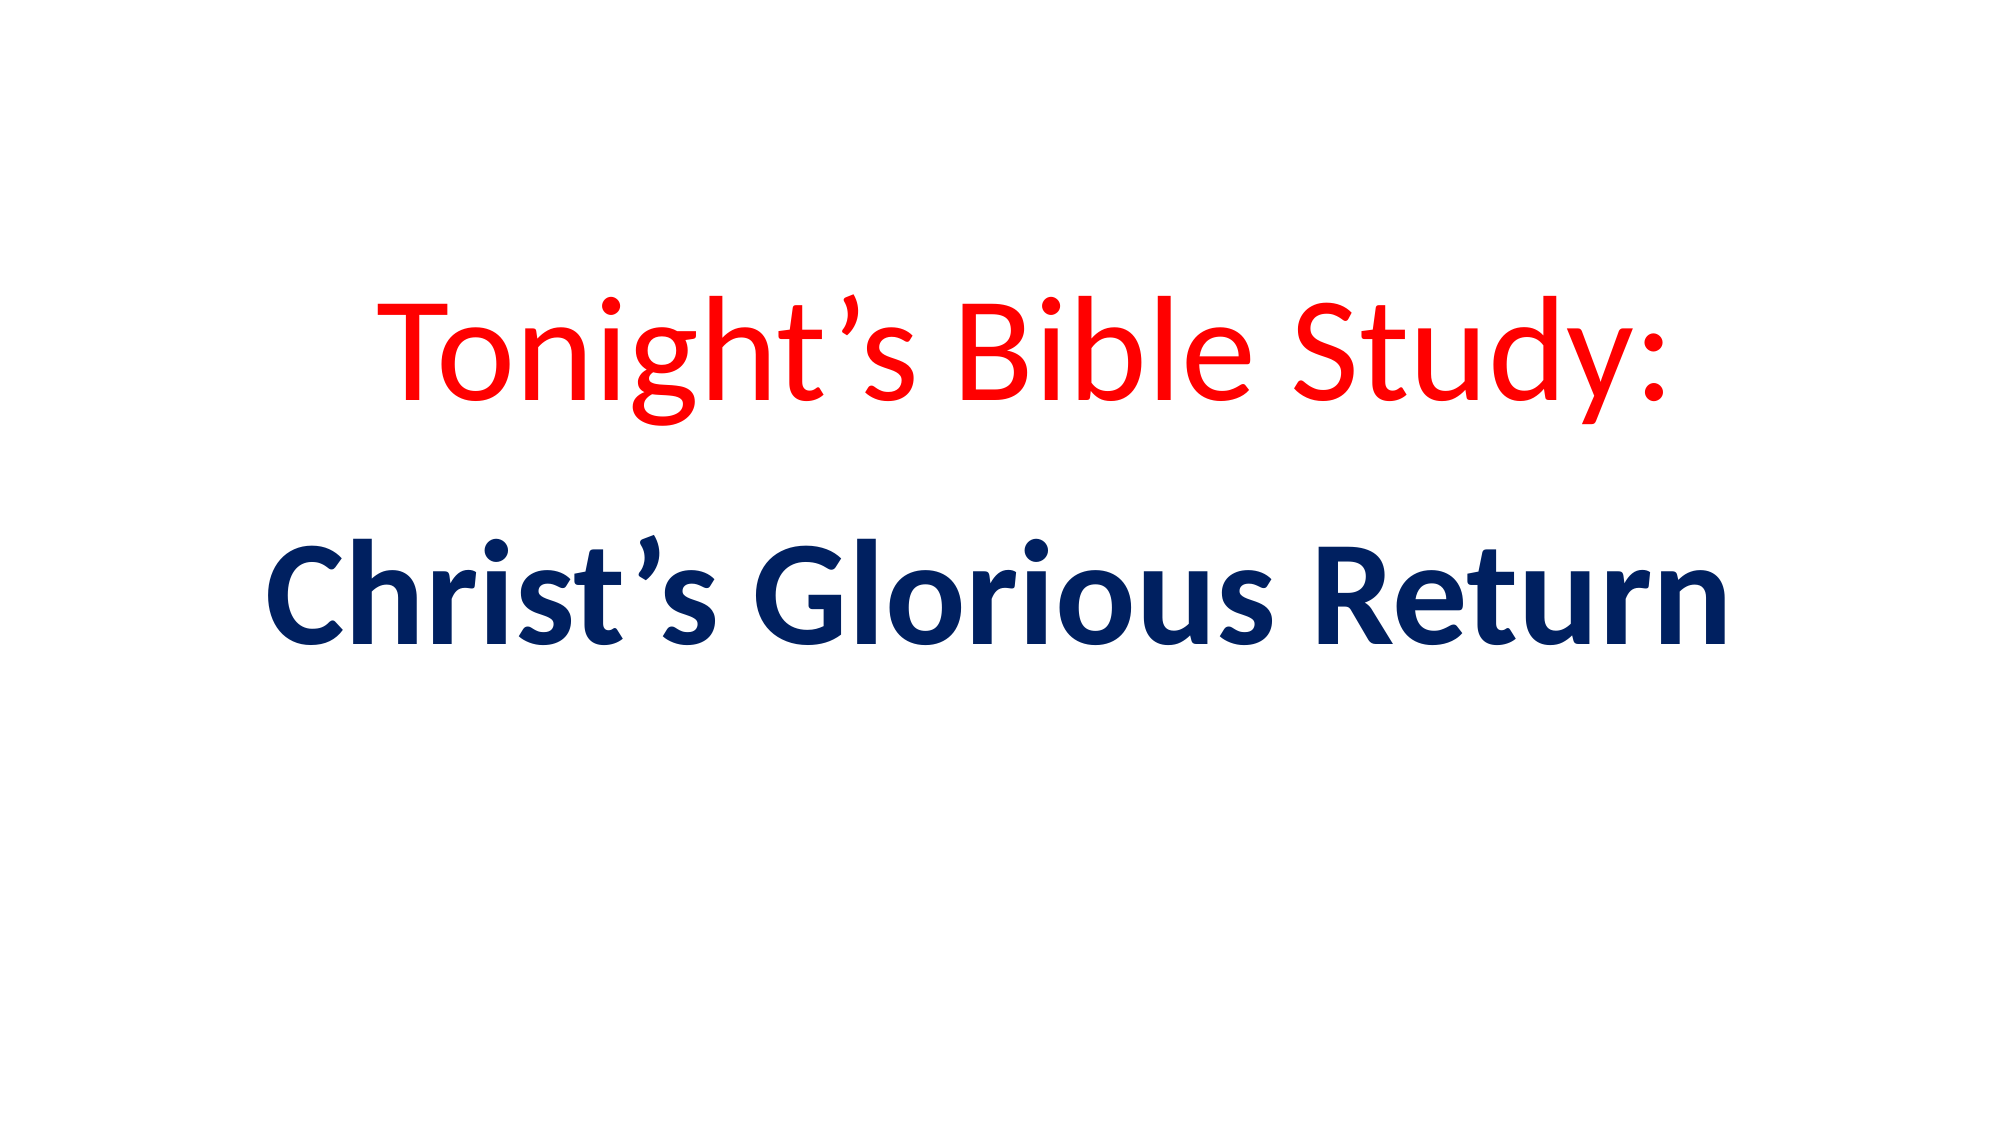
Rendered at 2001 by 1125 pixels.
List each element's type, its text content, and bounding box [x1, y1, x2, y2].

text_box Tonight’s Bible Study: [361, 242, 1692, 438]
text_box Christ’s Glorious Return [250, 486, 1750, 682]
